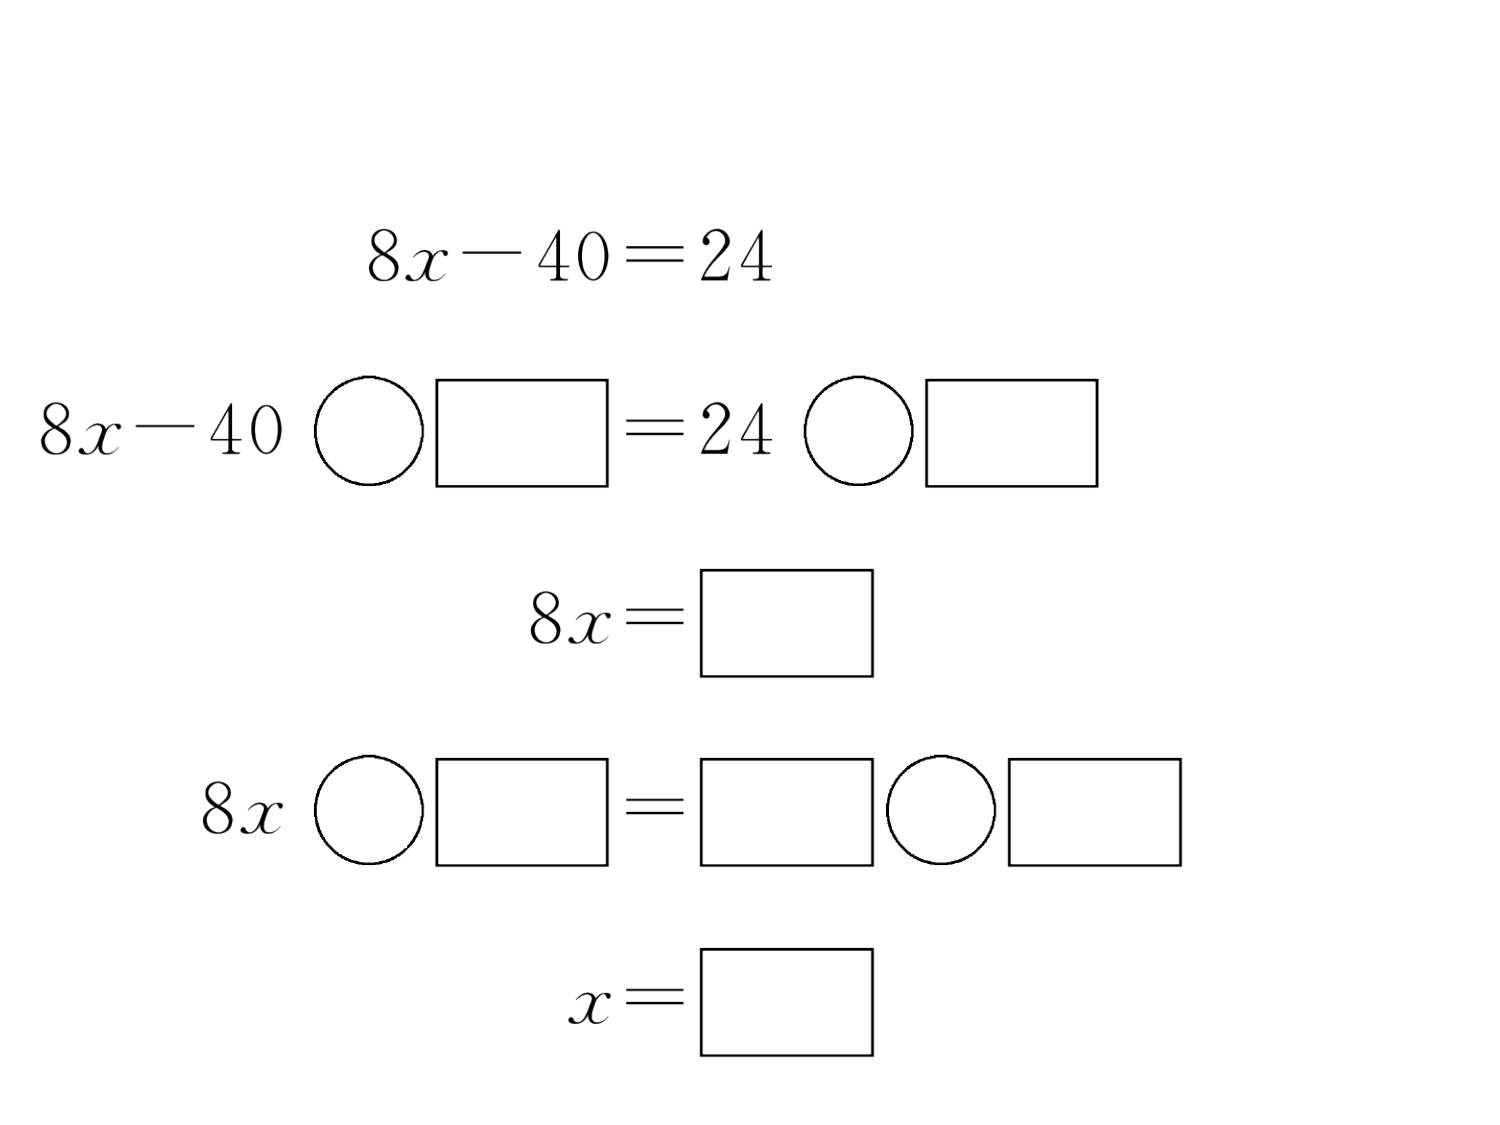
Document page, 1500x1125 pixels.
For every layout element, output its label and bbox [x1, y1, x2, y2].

picture [35, 177, 1453, 1095]
